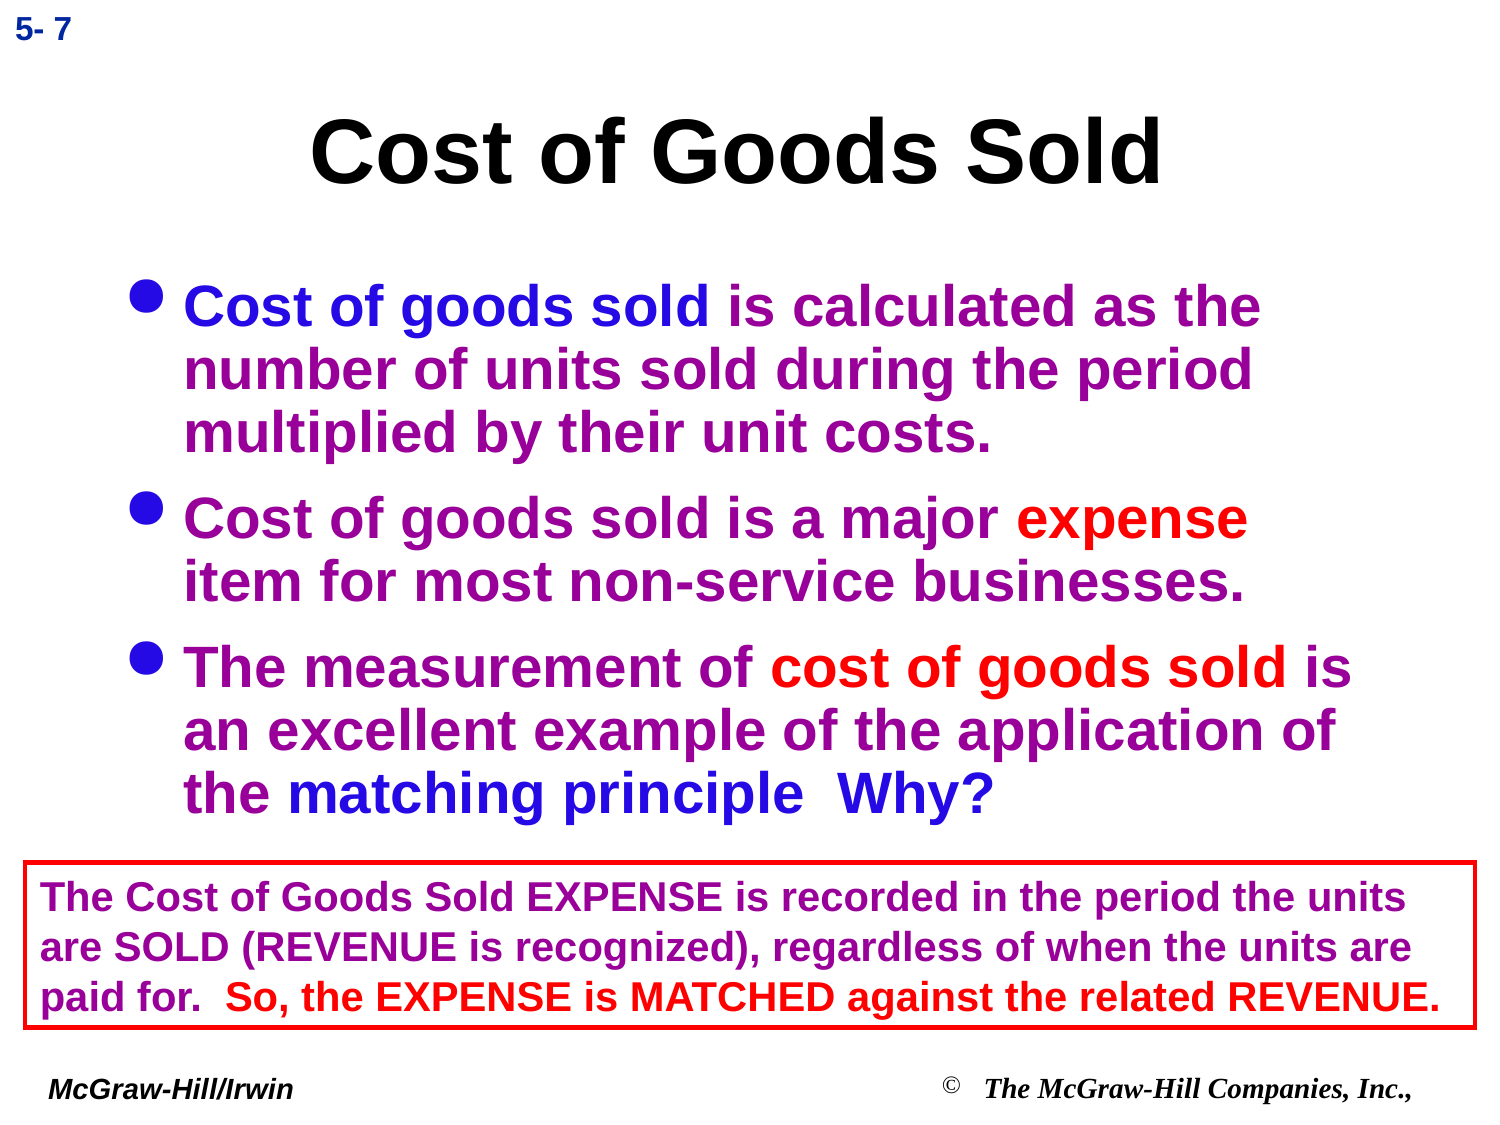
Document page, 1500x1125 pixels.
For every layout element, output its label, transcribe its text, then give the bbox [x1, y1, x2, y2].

title Cost of Goods Sold [86, 55, 1388, 238]
list Cost of goods sold is calculated as the number of units sold during the period multiplied by their unit costs. Cost of goods sold is a major expense item for most non-service businesses. The measurement of cost of goods sold is an excellent example of the application of the matching principle Why? [112, 268, 1388, 862]
text_box [512, 1028, 988, 1100]
text_box [112, 1028, 425, 1100]
text_box The Cost of Goods Sold EXPENSE is recorded in the period the units are SOLD (REVENUE is recognized), regardless of when the units are paid for. So, the EXPENSE is MATCHED against the related REVENUE. [24, 862, 1475, 1028]
slide_number 5- 7 [0, 0, 126, 76]
